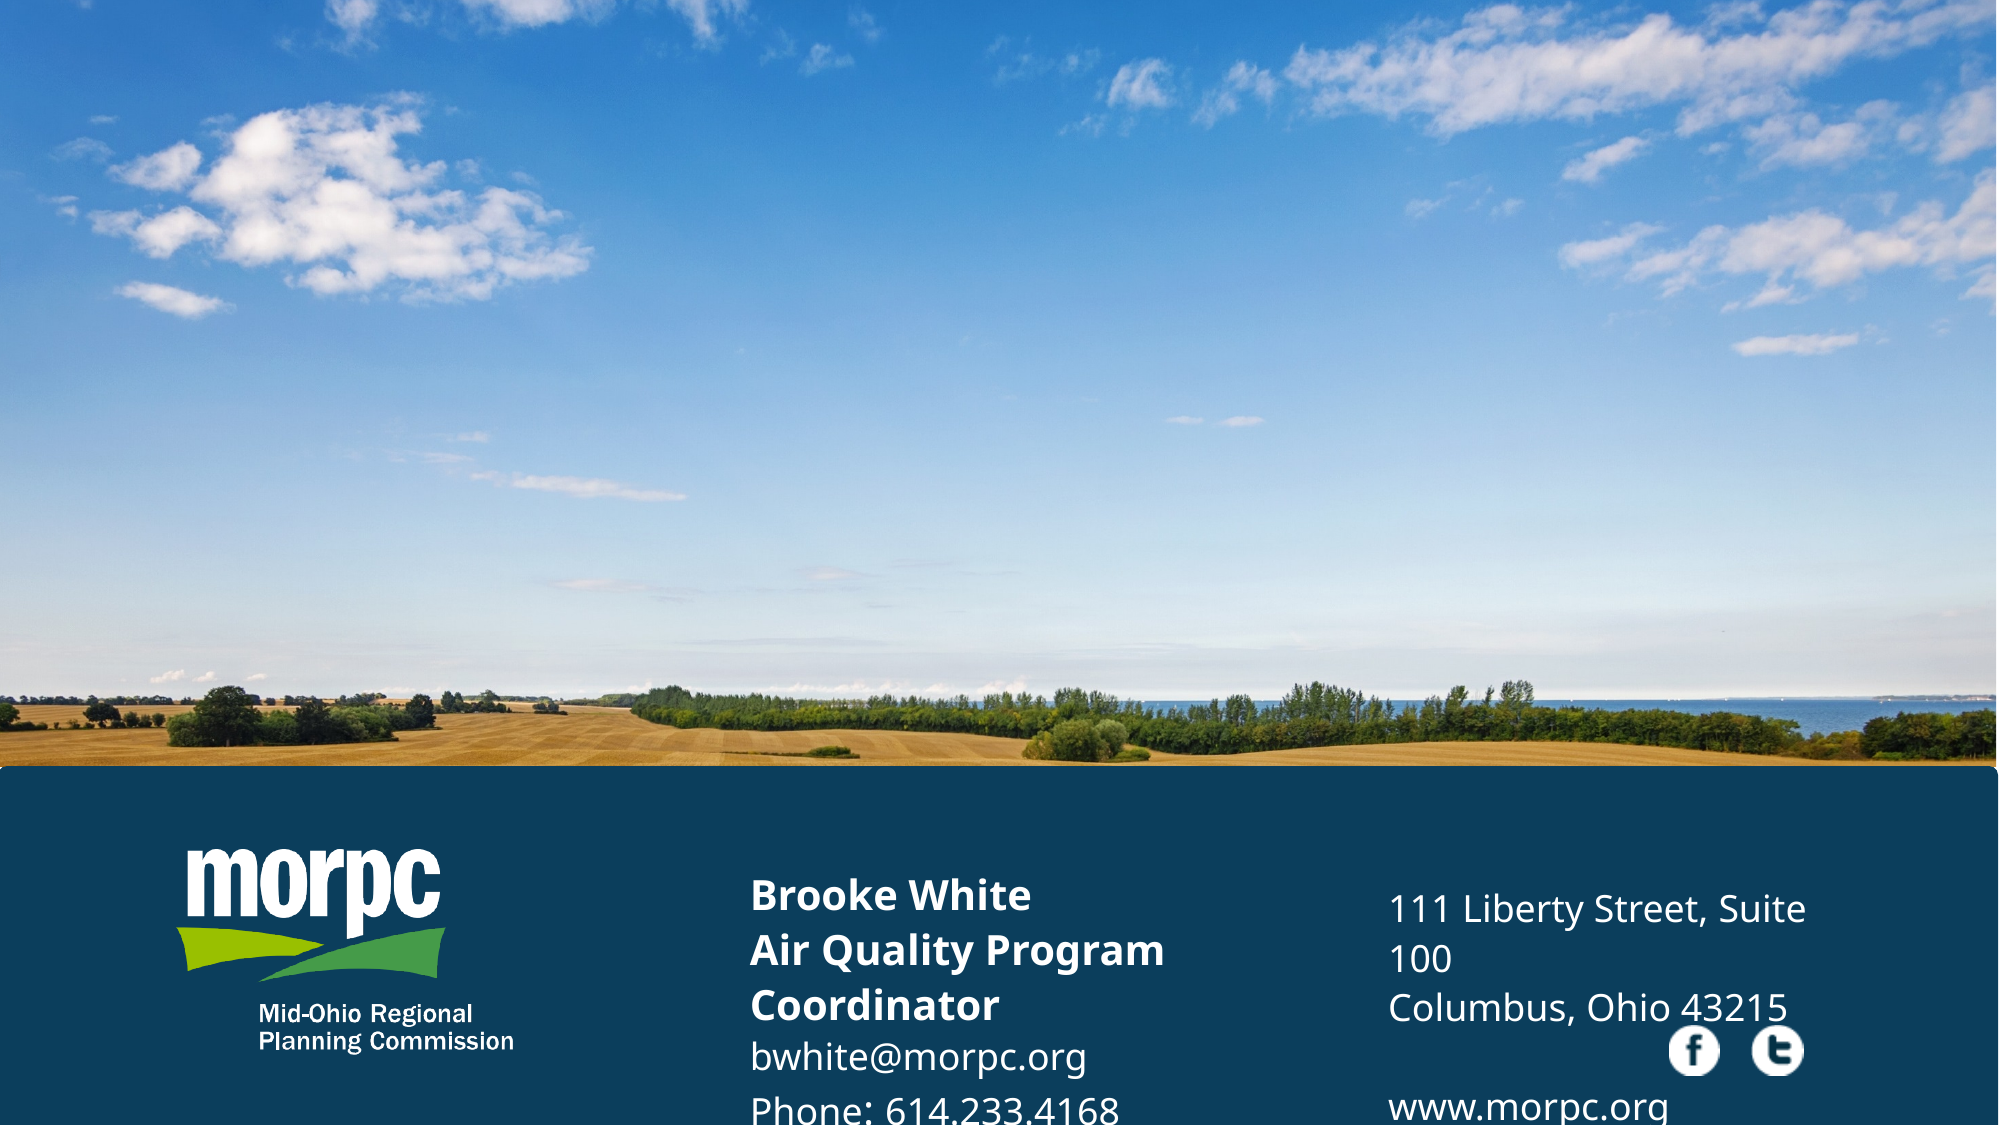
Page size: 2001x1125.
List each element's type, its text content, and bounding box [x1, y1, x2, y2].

picture [1751, 1025, 1804, 1076]
text_box Brooke White Air Quality Program Coordinator bwhite@morpc.org Phone: 614.233.4168 [735, 856, 1318, 1125]
picture [1669, 1025, 1720, 1076]
text_box 111 Liberty Street, Suite 100 Columbus, Ohio 43215 www.morpc.org [1373, 873, 1887, 1125]
picture [0, 0, 1997, 767]
picture [120, 784, 571, 1116]
text_box [0, 767, 2000, 1125]
